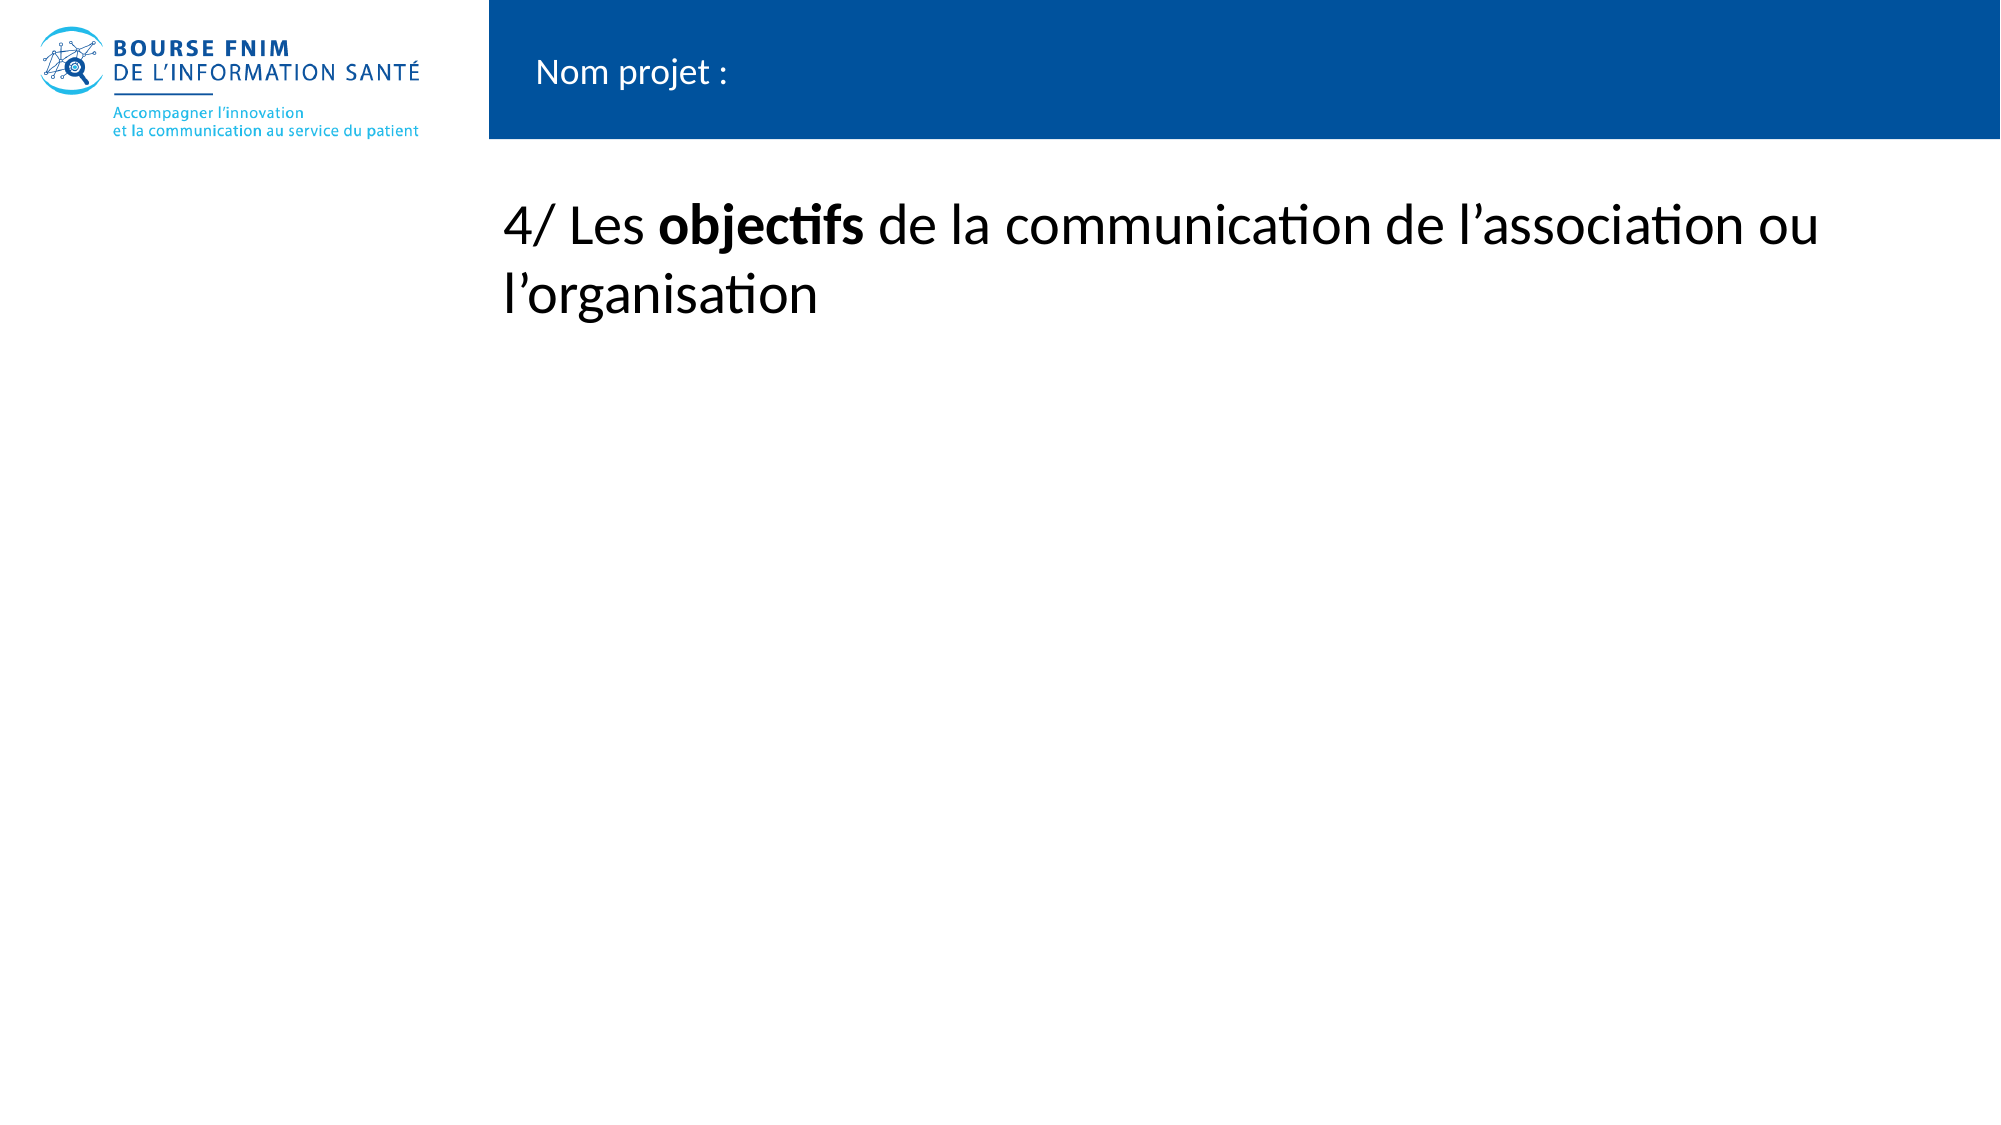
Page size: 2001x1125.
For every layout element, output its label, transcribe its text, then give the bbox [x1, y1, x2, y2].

text_box [488, 0, 2000, 140]
picture [0, 0, 455, 162]
text_box Nom projet : [520, 39, 744, 99]
text_box 4/ Les objectifs de la communication de l’association ou l’organisation [489, 178, 1933, 334]
